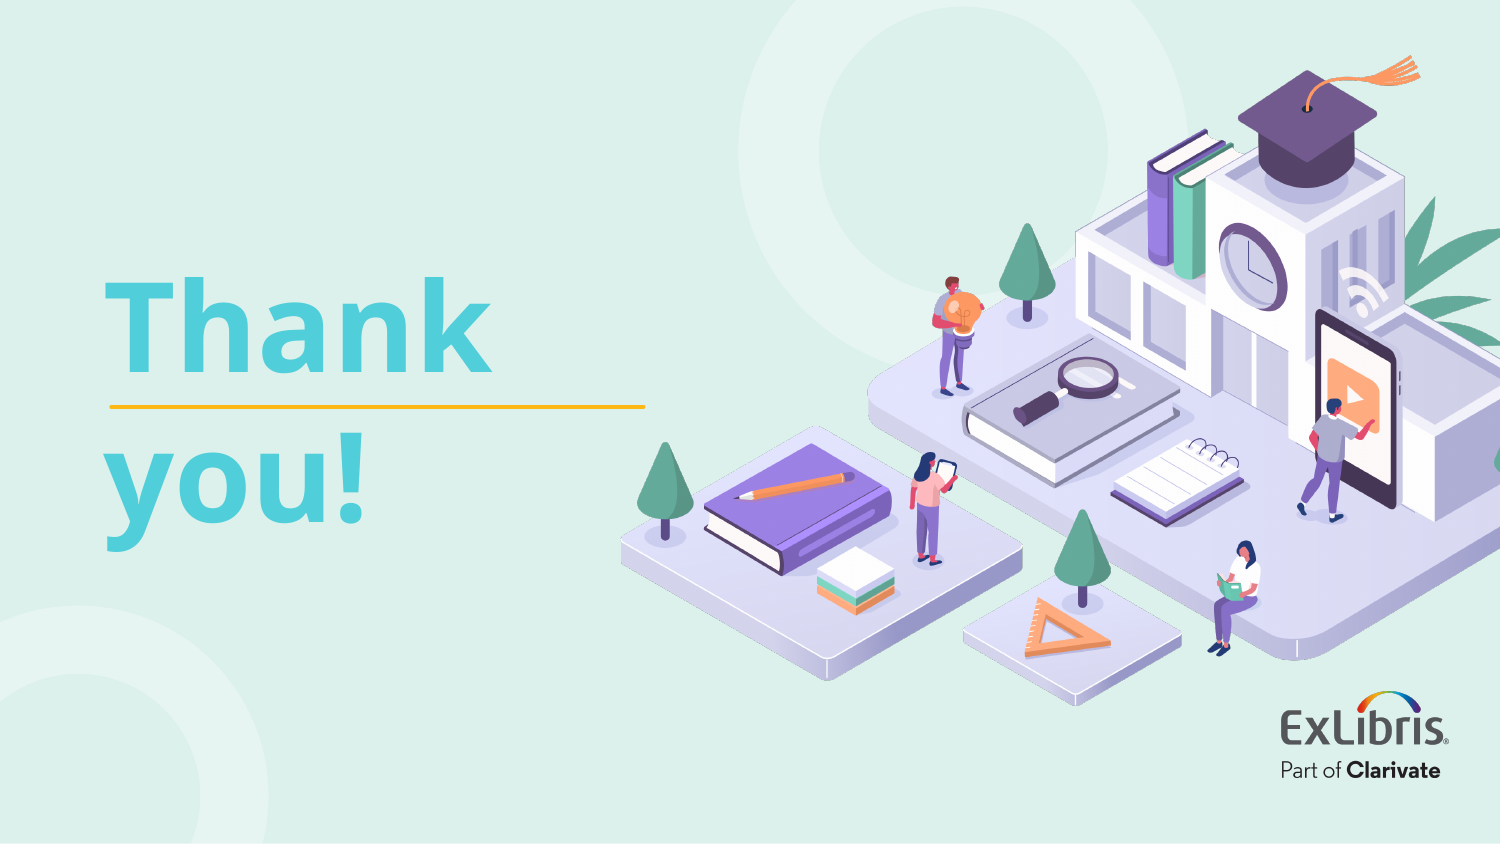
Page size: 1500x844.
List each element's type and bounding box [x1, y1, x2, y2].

picture [620, 55, 1500, 778]
